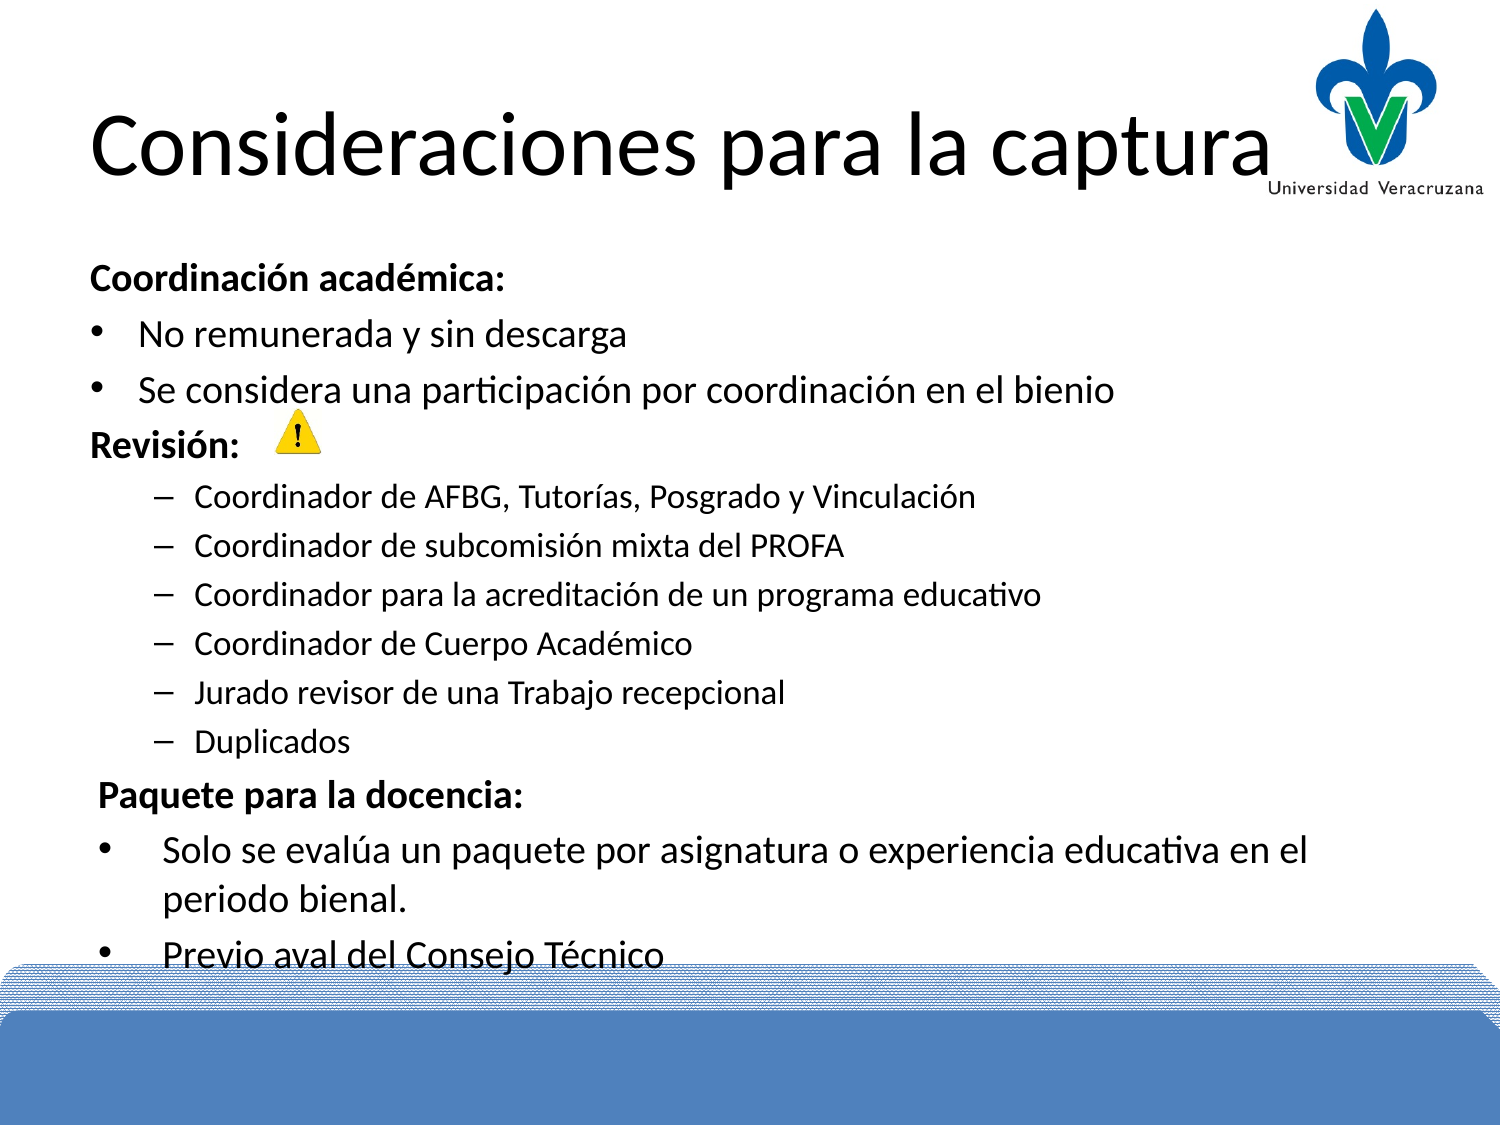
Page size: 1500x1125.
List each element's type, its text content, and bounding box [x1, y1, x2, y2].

picture [1264, 4, 1487, 197]
picture [274, 408, 322, 455]
title Consideraciones para la captura [75, 45, 1425, 233]
list Coordinación académica: No remunerada y sin descarga Se considera una participación por coordinación en el bienio Revisión: Coordinador de AFBG, Tutorías, Posgrado y Vinculación Coordinador de subcomisión mixta del PROFA Coordinador para la acreditación de un programa educativo Coordinador de Cuerpo Académico Jurado revisor de una Trabajo recepcional Duplicados Paquete para la docencia: Solo se evalúa un paquete por asignatura o experiencia educativa en el periodo bienal. Previo aval del Consejo Técnico [75, 243, 1425, 962]
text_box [0, 963, 1500, 1125]
